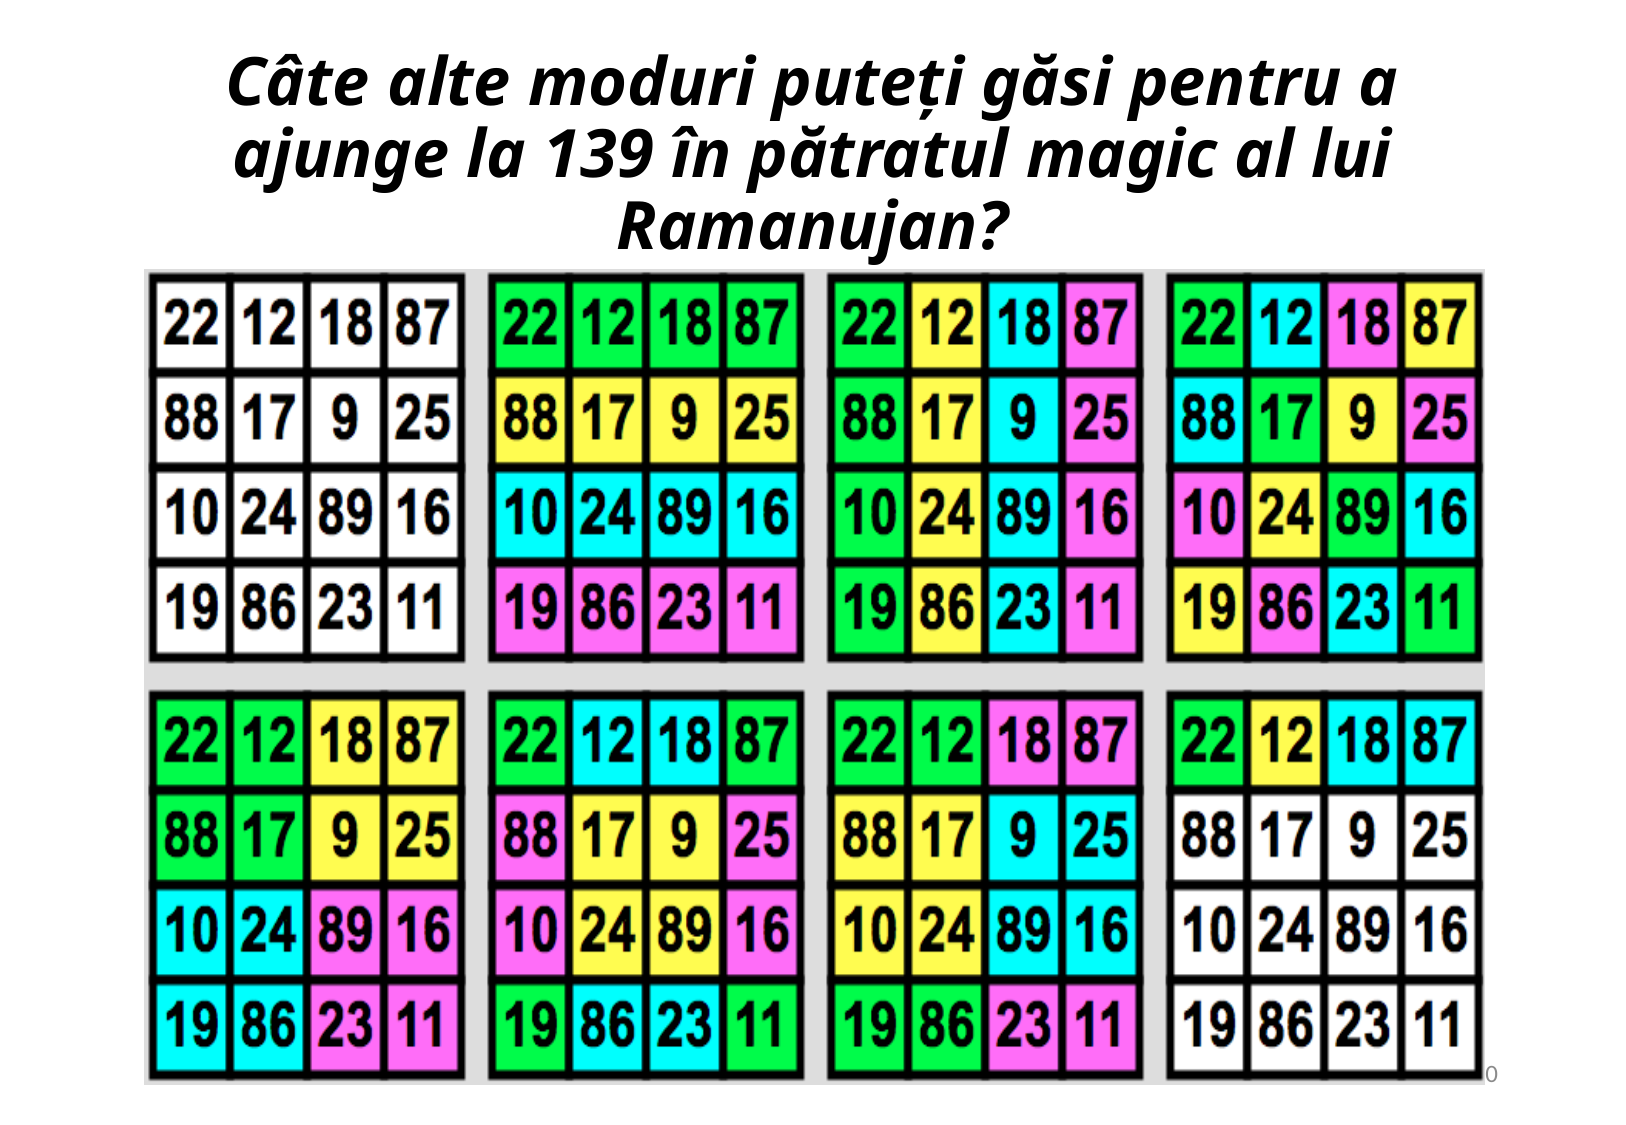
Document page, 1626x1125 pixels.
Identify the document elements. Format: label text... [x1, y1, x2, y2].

title Câte alte moduri puteți găsi pentru a ajunge la 139 în pătratul magic al lui Ramanujan? [111, 87, 1514, 305]
picture [144, 269, 1485, 1086]
slide_number 20 [1147, 1042, 1514, 1103]
